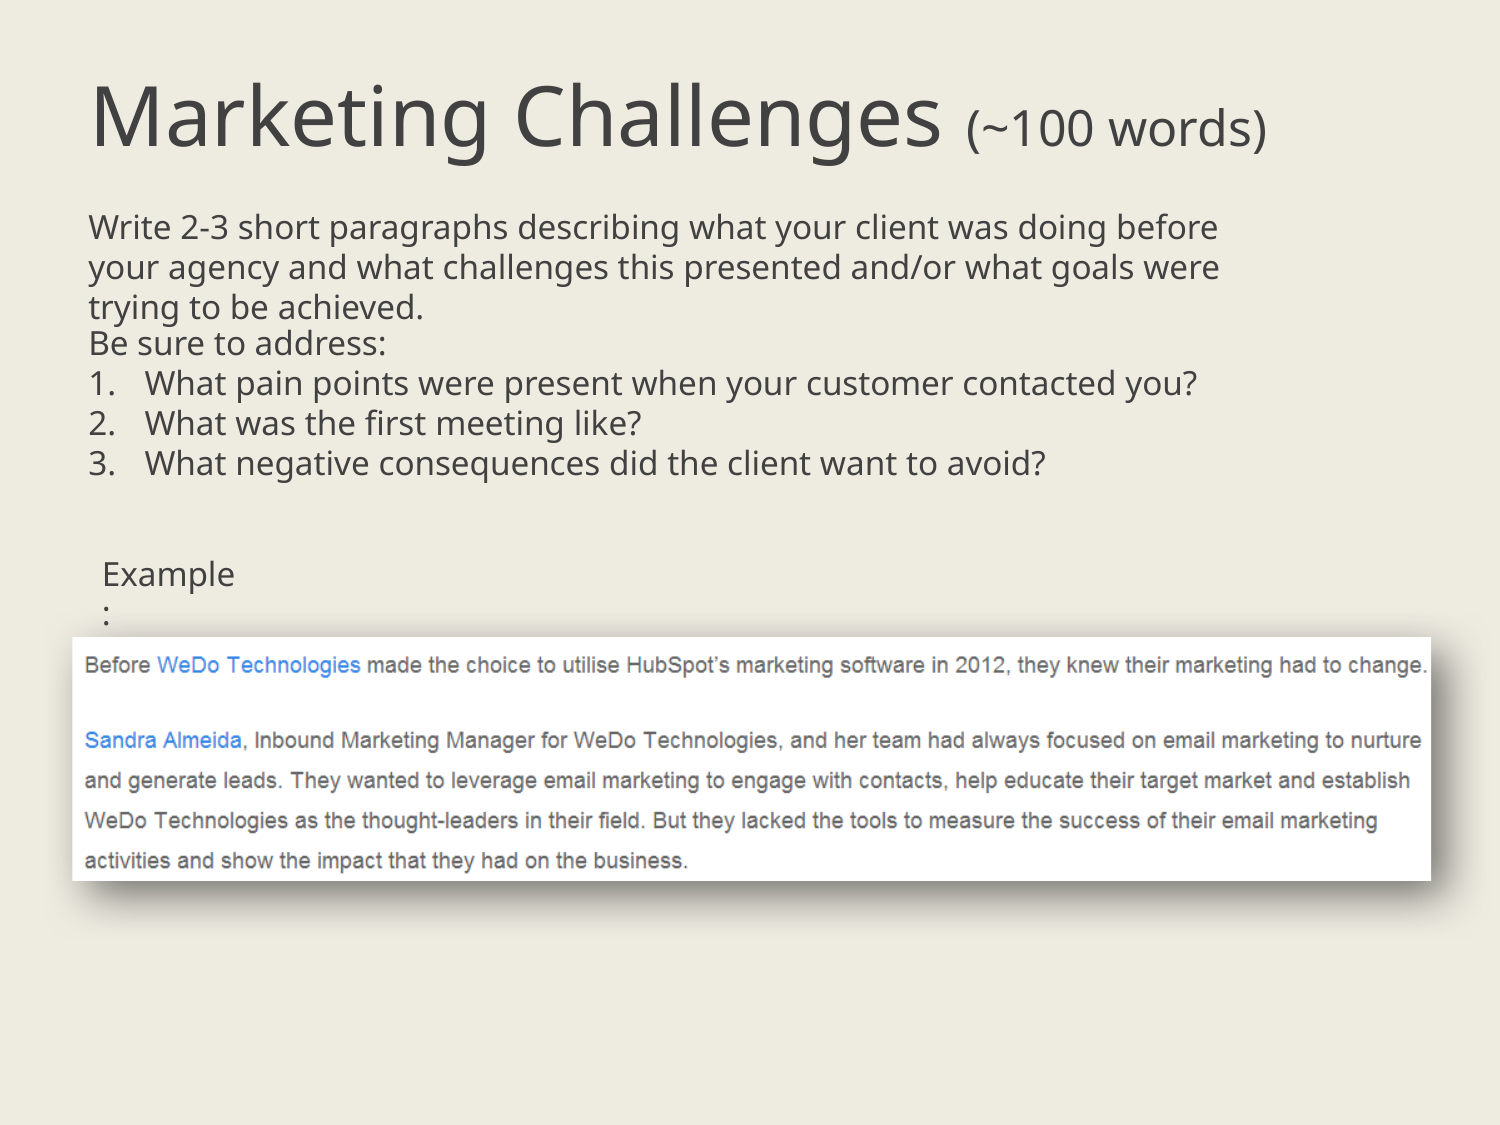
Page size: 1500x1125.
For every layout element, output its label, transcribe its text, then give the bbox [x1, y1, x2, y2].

list Marketing Challenges (~100 words) [74, 74, 1426, 173]
text_box Example: [87, 545, 253, 635]
picture [72, 637, 1432, 881]
text_box Be sure to address: What pain points were present when your customer contacted you? What was the first meeting like? What negative consequences did the client want to avoid? [73, 314, 1412, 490]
text_box Write 2-3 short paragraphs describing what your client was doing before your agency and what challenges this presented and/or what goals were trying to be achieved. [73, 198, 1313, 334]
